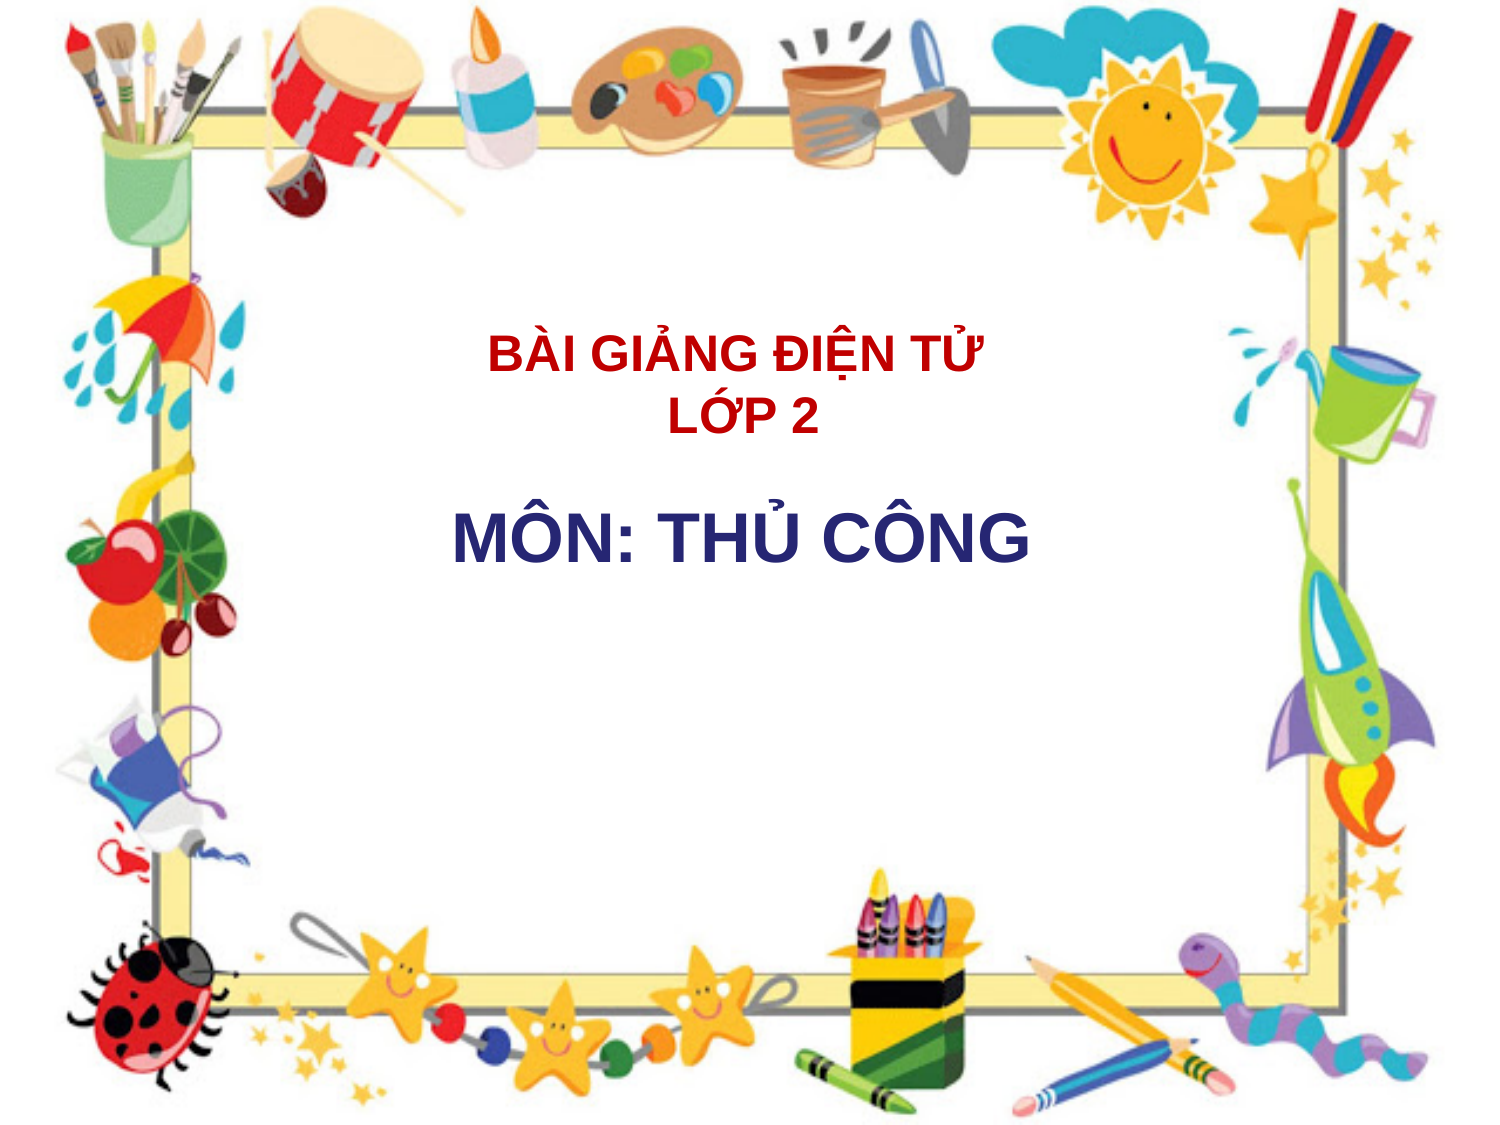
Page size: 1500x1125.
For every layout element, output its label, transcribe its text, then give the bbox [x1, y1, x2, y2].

picture [0, 0, 1500, 1125]
text_box MÔN: THỦ CÔNG [340, 484, 1164, 584]
text_box BÀI GIẢNG ĐIỆN TỬ LỚP 2 [399, 312, 1088, 451]
